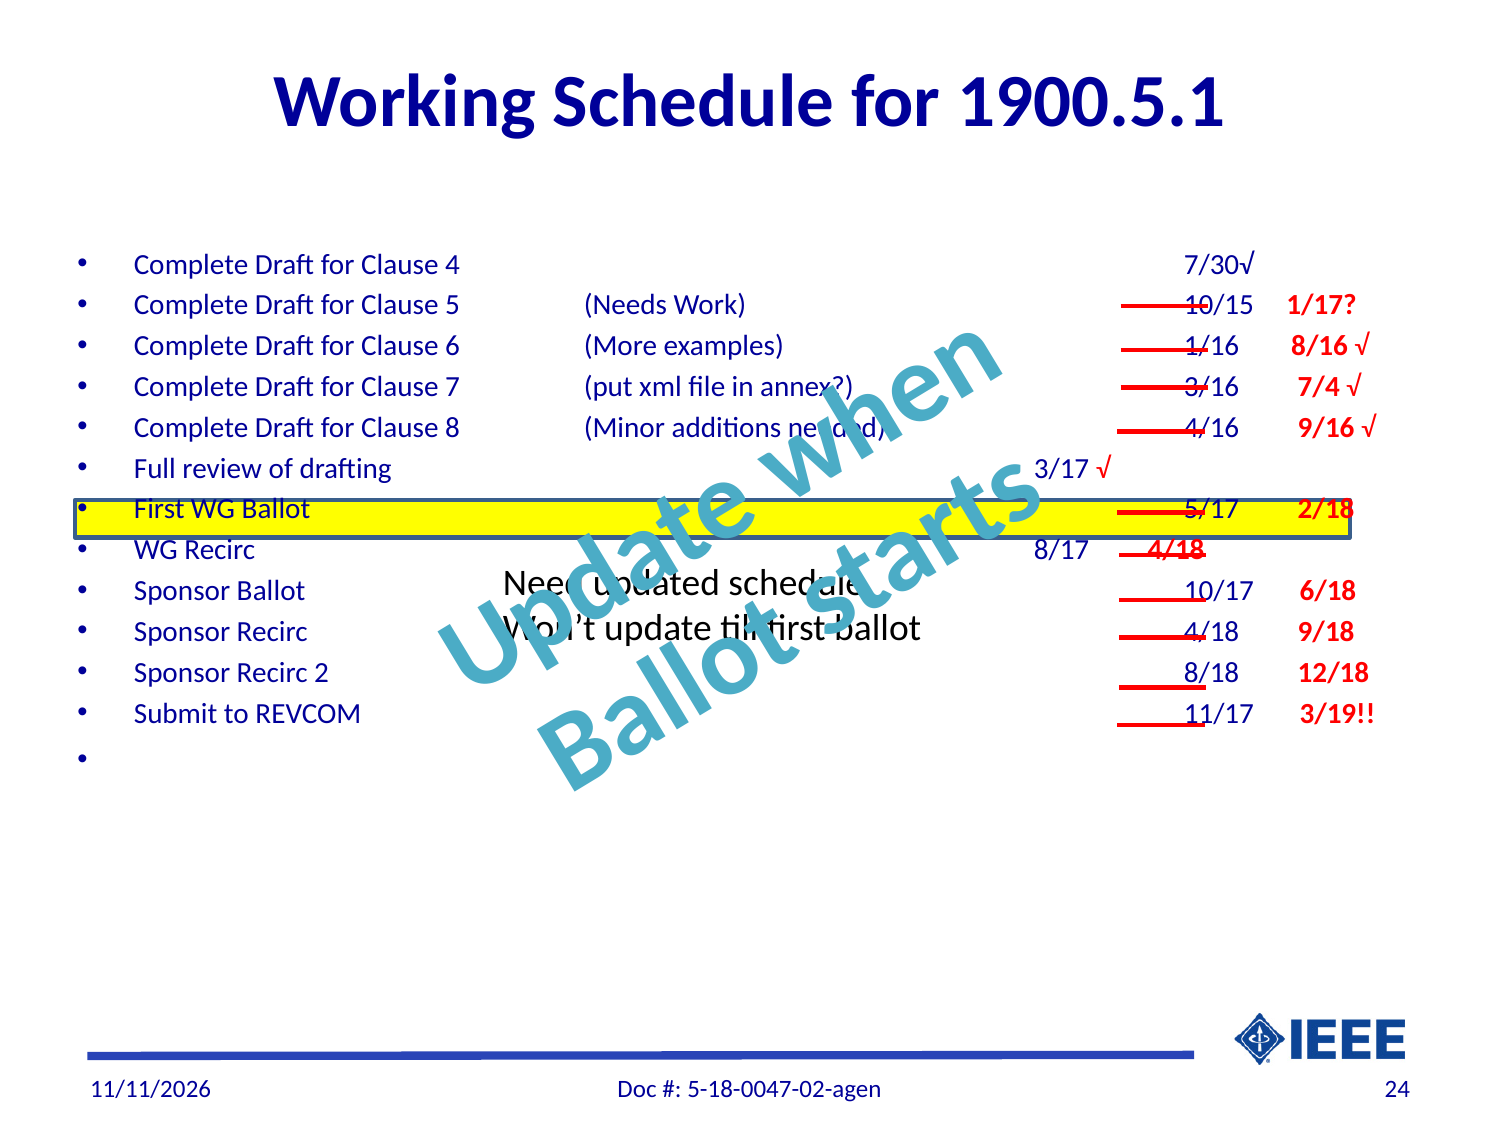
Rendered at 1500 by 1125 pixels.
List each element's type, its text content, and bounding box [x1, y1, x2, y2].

title Working Schedule for 1900.5.1 [75, 2, 1425, 191]
slide_number 24 [1074, 1057, 1425, 1118]
text_box Need updated schedule Won’t update till first ballot [859, 609, 937, 656]
list Complete Draft for Clause 4 7/30√ Complete Draft for Clause 5 (Needs Work) 10/15 1/17? Complete Draft for Clause 6 (More examples) 1/16 8/16 √ Complete Draft for Clause 7 (put xml file in annex?) 3/16 7/4 √ Complete Draft for Clause 8 (Minor additions needed) 4/16 9/16 √ Full review of drafting 3/17 √ First WG Ballot 5/17 2/18 WG Recirc 8/17 4/18 Sponsor Ballot 10/17 6/18 Sponsor Recirc 4/18 9/18 Sponsor Recirc 2 8/18 12/18 Submit to REVCOM 11/17 3/19!! [62, 237, 1413, 980]
text_box Update when Ballot starts [395, 260, 1107, 847]
picture [1231, 1011, 1406, 1057]
footer Doc #: 5-18-0047-02-agen [512, 1057, 988, 1118]
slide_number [75, 1057, 425, 1118]
